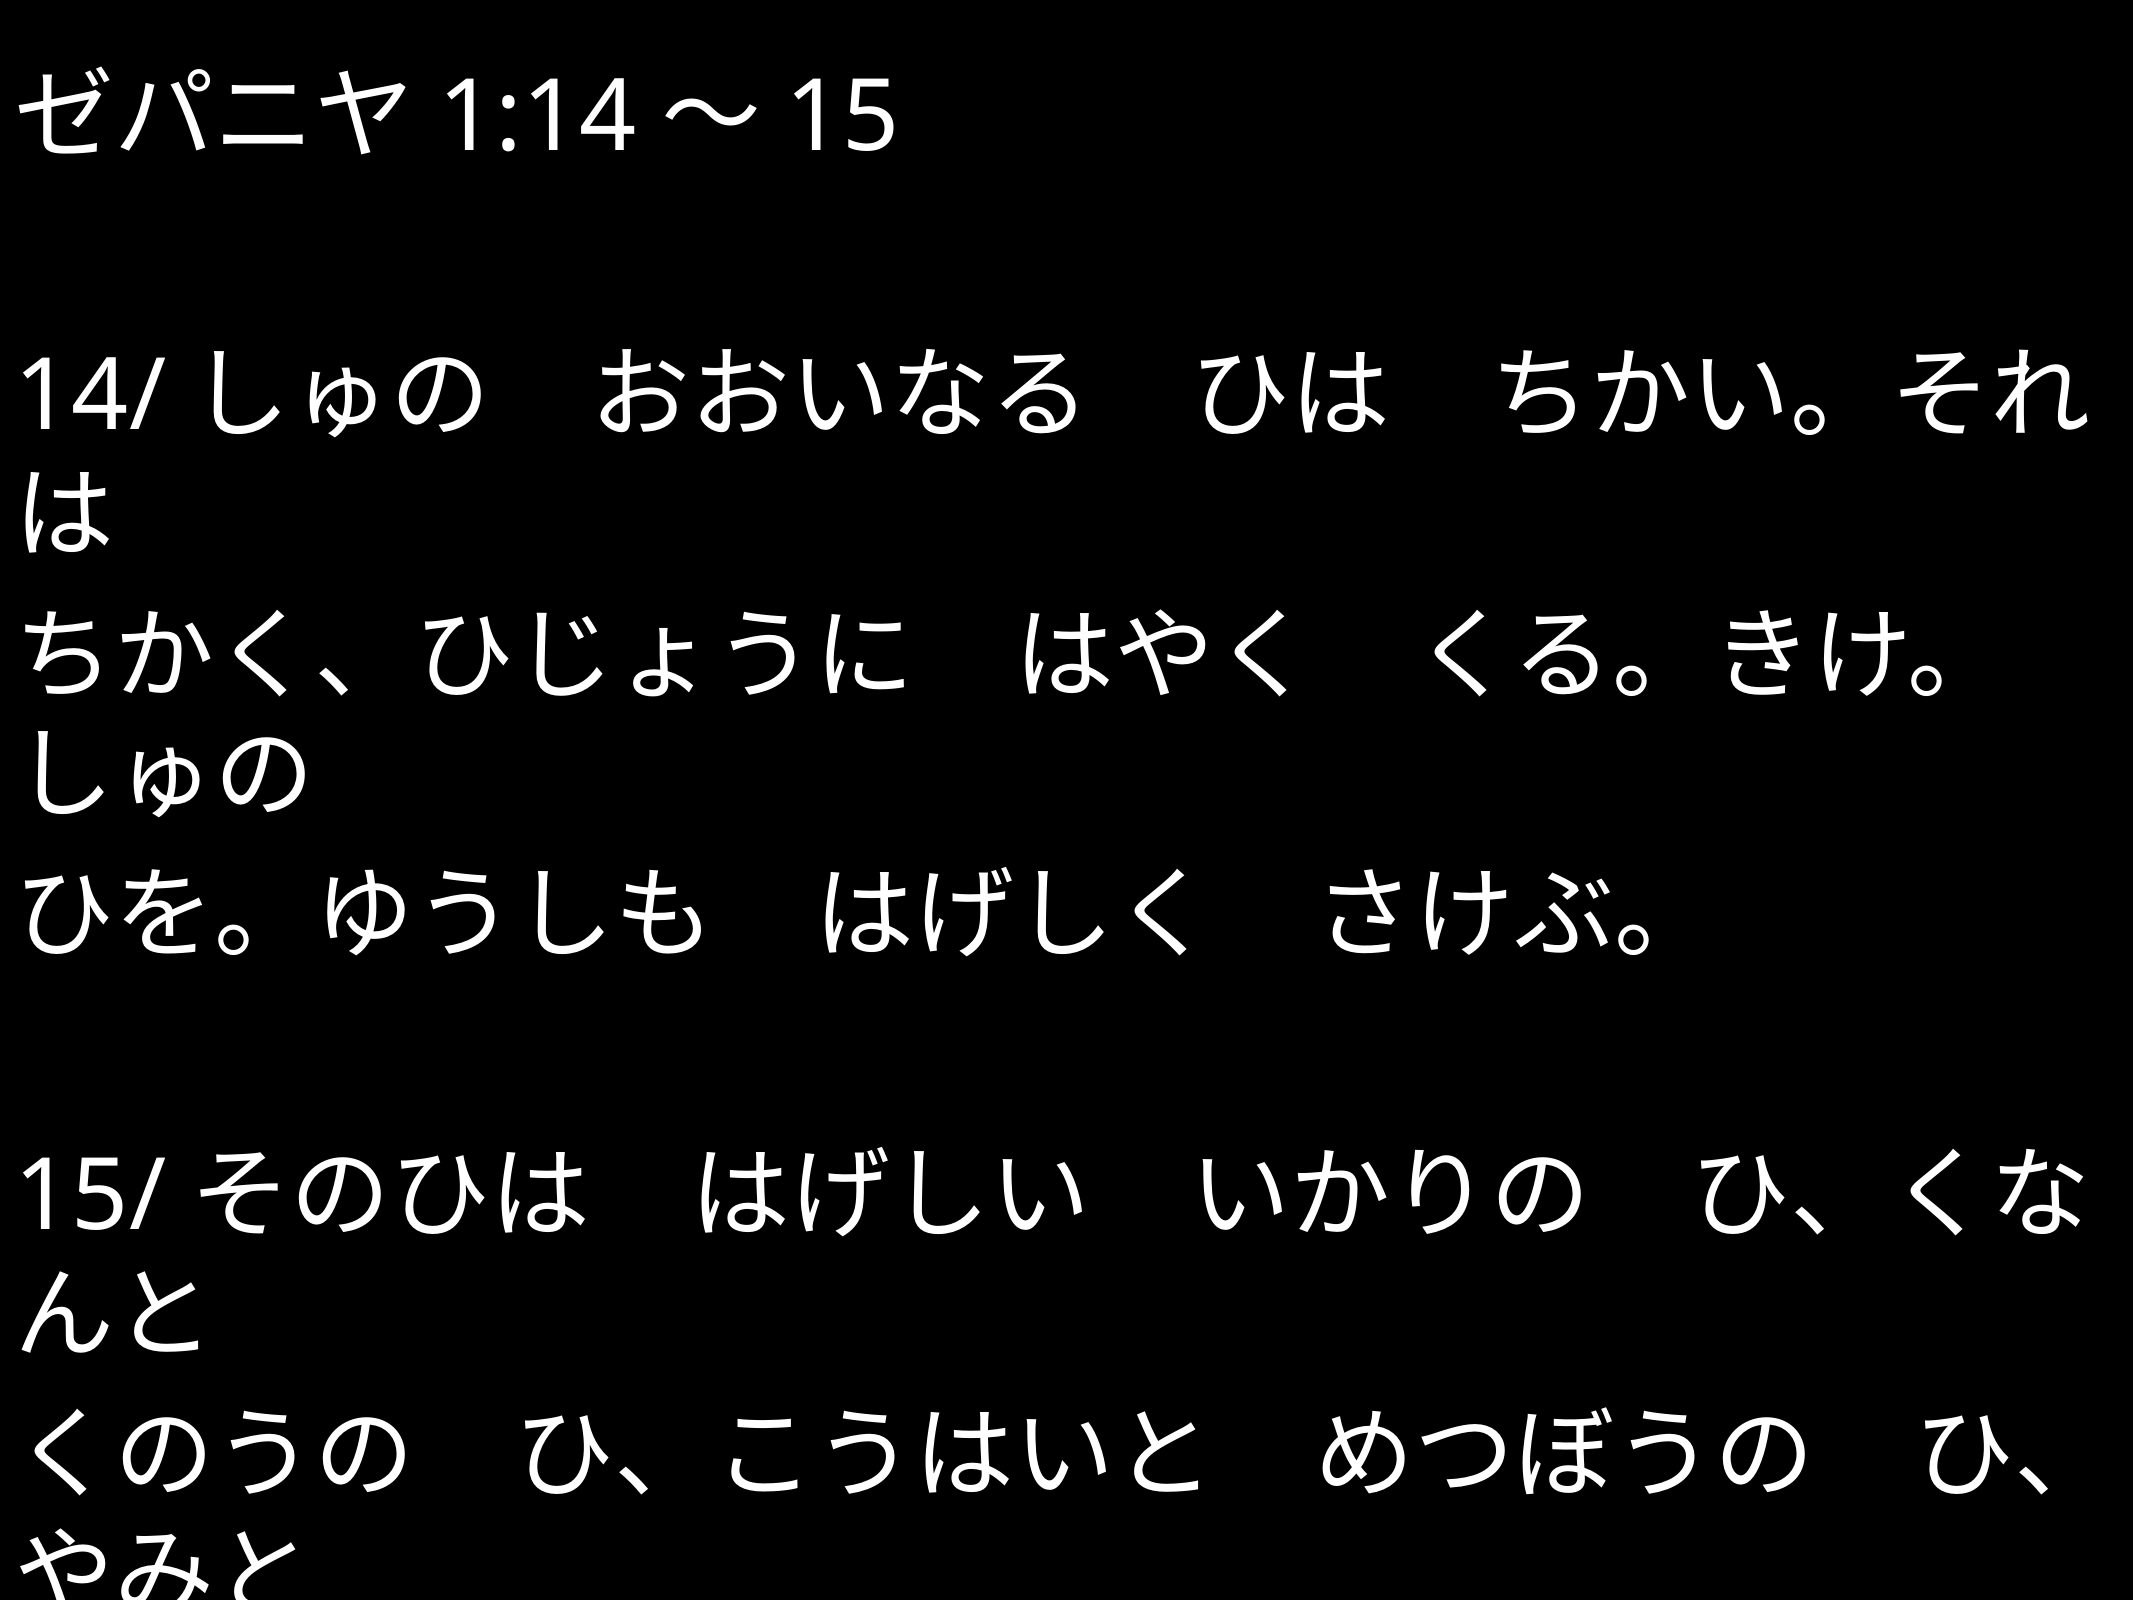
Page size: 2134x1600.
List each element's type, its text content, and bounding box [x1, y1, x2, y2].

text_box ゼパニヤ1:14～15 14/しゅの おおいなる ひは ちかい。それは ちかく、ひじょうに はやく くる。きけ。しゅの ひを。ゆうしも はげしく さけぶ。 15/そのひは はげしい いかりの ひ、くなんと くのうの ひ、こうはいと めつぼうの ひ、やみと あんこくの ひ、くもと くらやみの ひ、 [0, 42, 2134, 1600]
